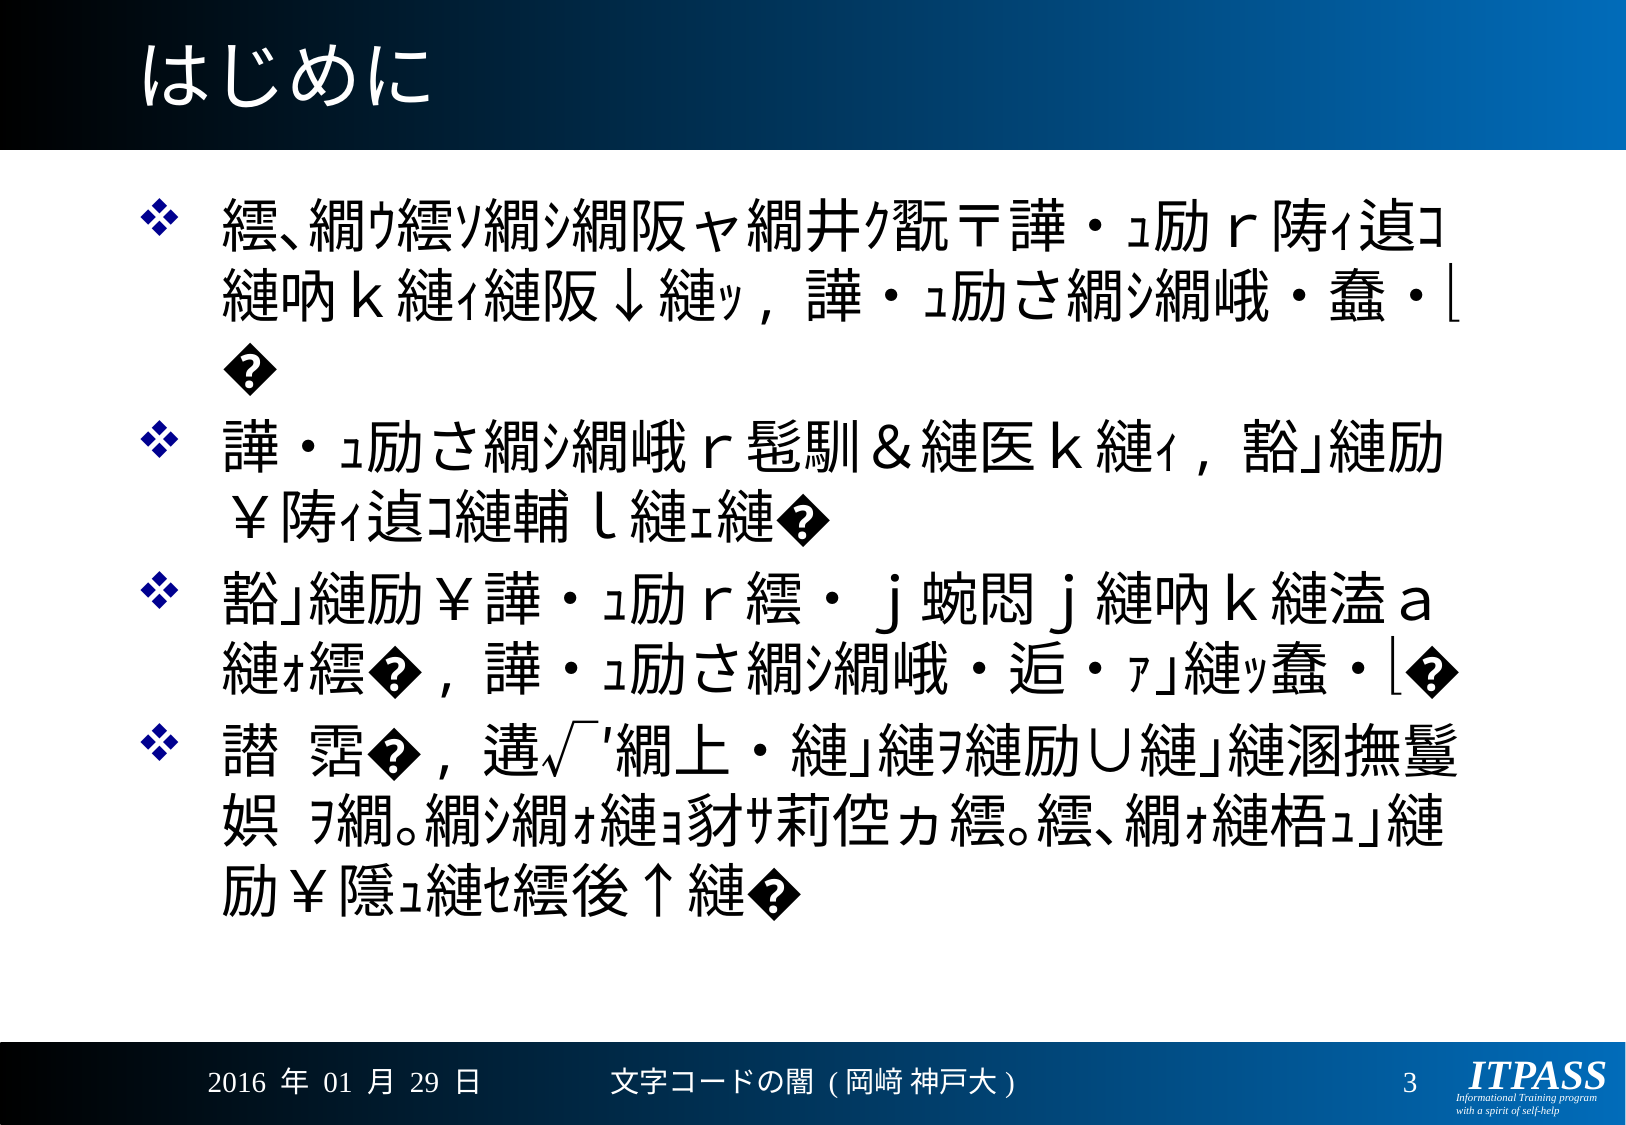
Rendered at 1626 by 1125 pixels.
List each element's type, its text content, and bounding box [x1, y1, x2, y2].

title はじめに [121, 16, 1504, 131]
footer 文字コードの闇 (岡﨑 神戸大) [555, 1055, 1070, 1113]
slide_number 3 [1094, 1055, 1433, 1113]
list 繧､繝ｳ繧ｿ繝ｼ繝阪ャ繝井ｸ翫〒譁・ｭ励ｒ陦ｨ遉ｺ縺吶ｋ縺ｨ縺阪↓縺ｯ, 譁・ｭ励さ繝ｼ繝峨・蠢・� 譁・ｭ励さ繝ｼ繝峨ｒ髢馴＆縺医ｋ縺ｨ, 豁｣縺励￥陦ｨ遉ｺ縺輔ｌ縺ｪ縺� 豁｣縺励￥譁・ｭ励ｒ繧・ｊ蜿悶ｊ縺吶ｋ縺溘ａ縺ｫ繧�, 譁・ｭ励さ繝ｼ繝峨・逅・ｧ｣縺ｯ蠢・� 譛霑�, 遘√′繝上・縺｣縺ｦ縺励∪縺｣縺溷撫鬘娯ｦ繝｡繝ｼ繝ｫ縺ｮ豺ｻ莉倥ヵ繧｡繧､繝ｫ縺梧ｭ｣縺励￥隱ｭ縺ｾ繧後↑縺� [121, 181, 1504, 1012]
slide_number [192, 1055, 531, 1113]
